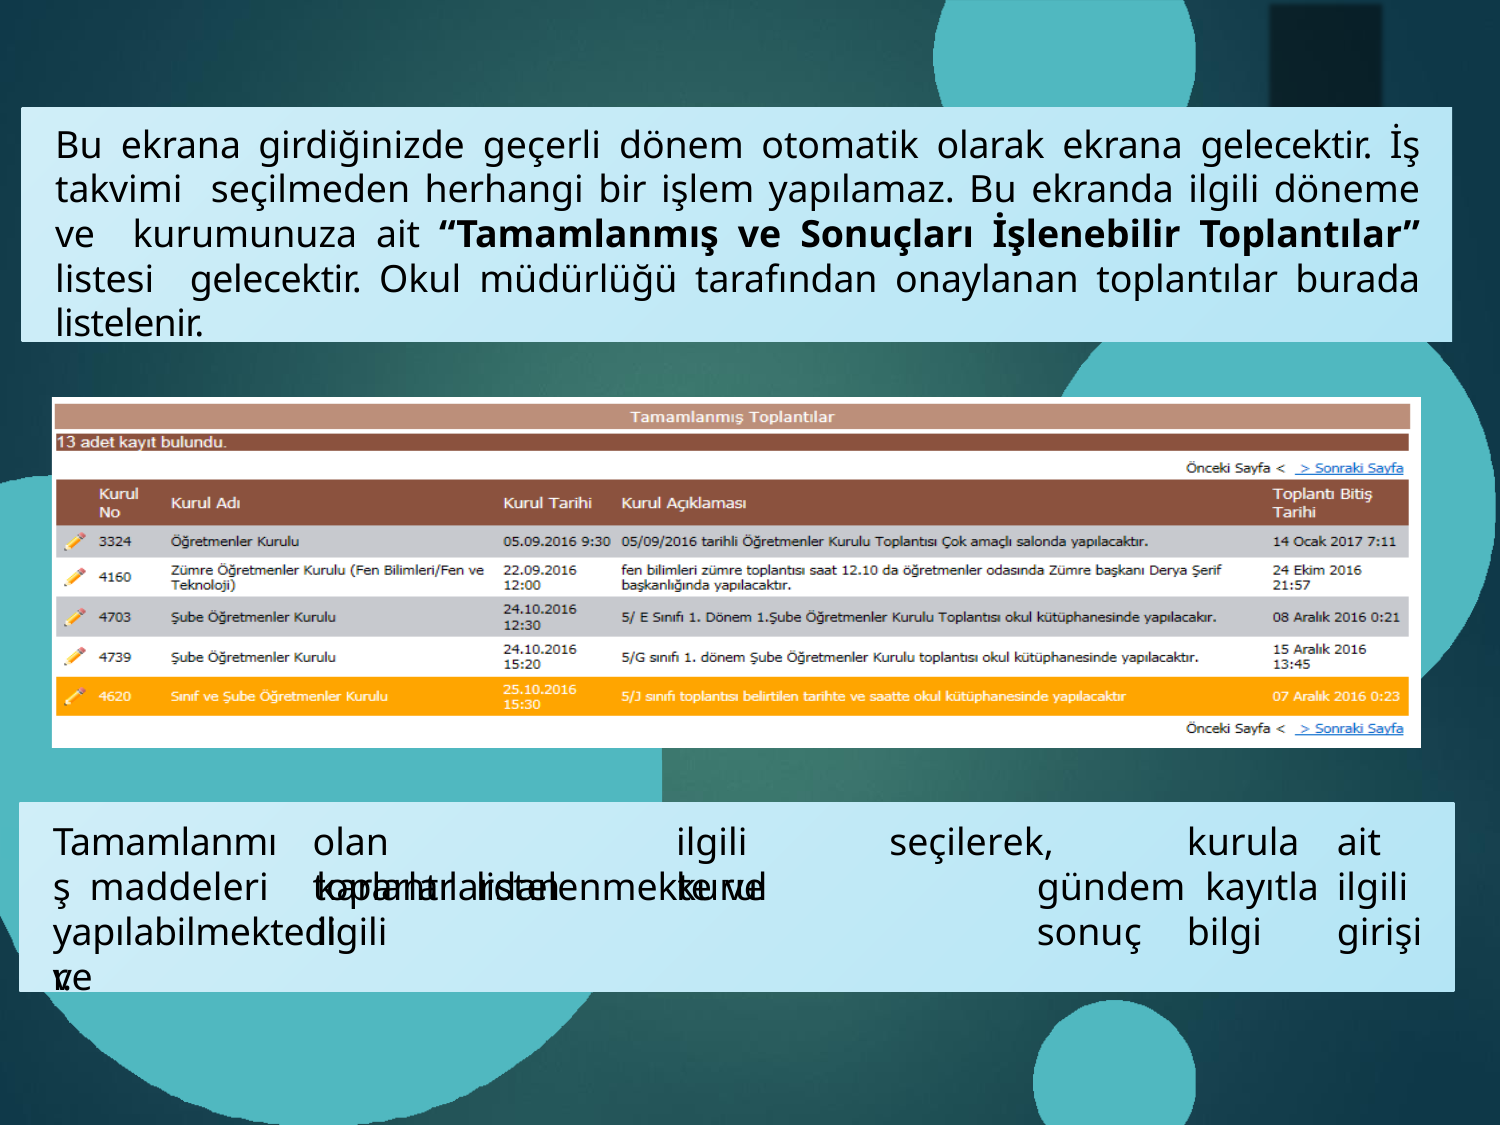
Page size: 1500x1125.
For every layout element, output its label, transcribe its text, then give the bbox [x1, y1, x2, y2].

text_box seçilerek, kurula ait gündem kayıtla ilgili sonuç bilgi girişi [884, 815, 1424, 953]
text_box yapılabilmektedir. [50, 905, 340, 998]
text_box [21, 107, 1453, 342]
text_box [19, 802, 1455, 992]
text_box Tamamlanmış maddeleri ve [50, 815, 288, 905]
picture [0, 0, 1500, 1125]
text_box ilgili kurul [673, 815, 859, 908]
text_box [51, 397, 1421, 748]
text_box Bu ekrana girdiğinizde geçerli dönem otomatik olarak ekrana gelecektir. İş takvimi seçilmeden herhangi bir işlem yapılamaz. Bu ekranda ilgili döneme ve kurumunuza ait “Tamamlanmış ve Sonuçları İşlenebilir Toplantılar” listesi gelecektir. Okul müdürlüğü tarafından onaylanan toplantılar burada listelenir. [53, 120, 1422, 346]
text_box olan toplantılardan [310, 815, 645, 905]
text_box kararlar listelenmekte ve ilgili [314, 860, 858, 953]
